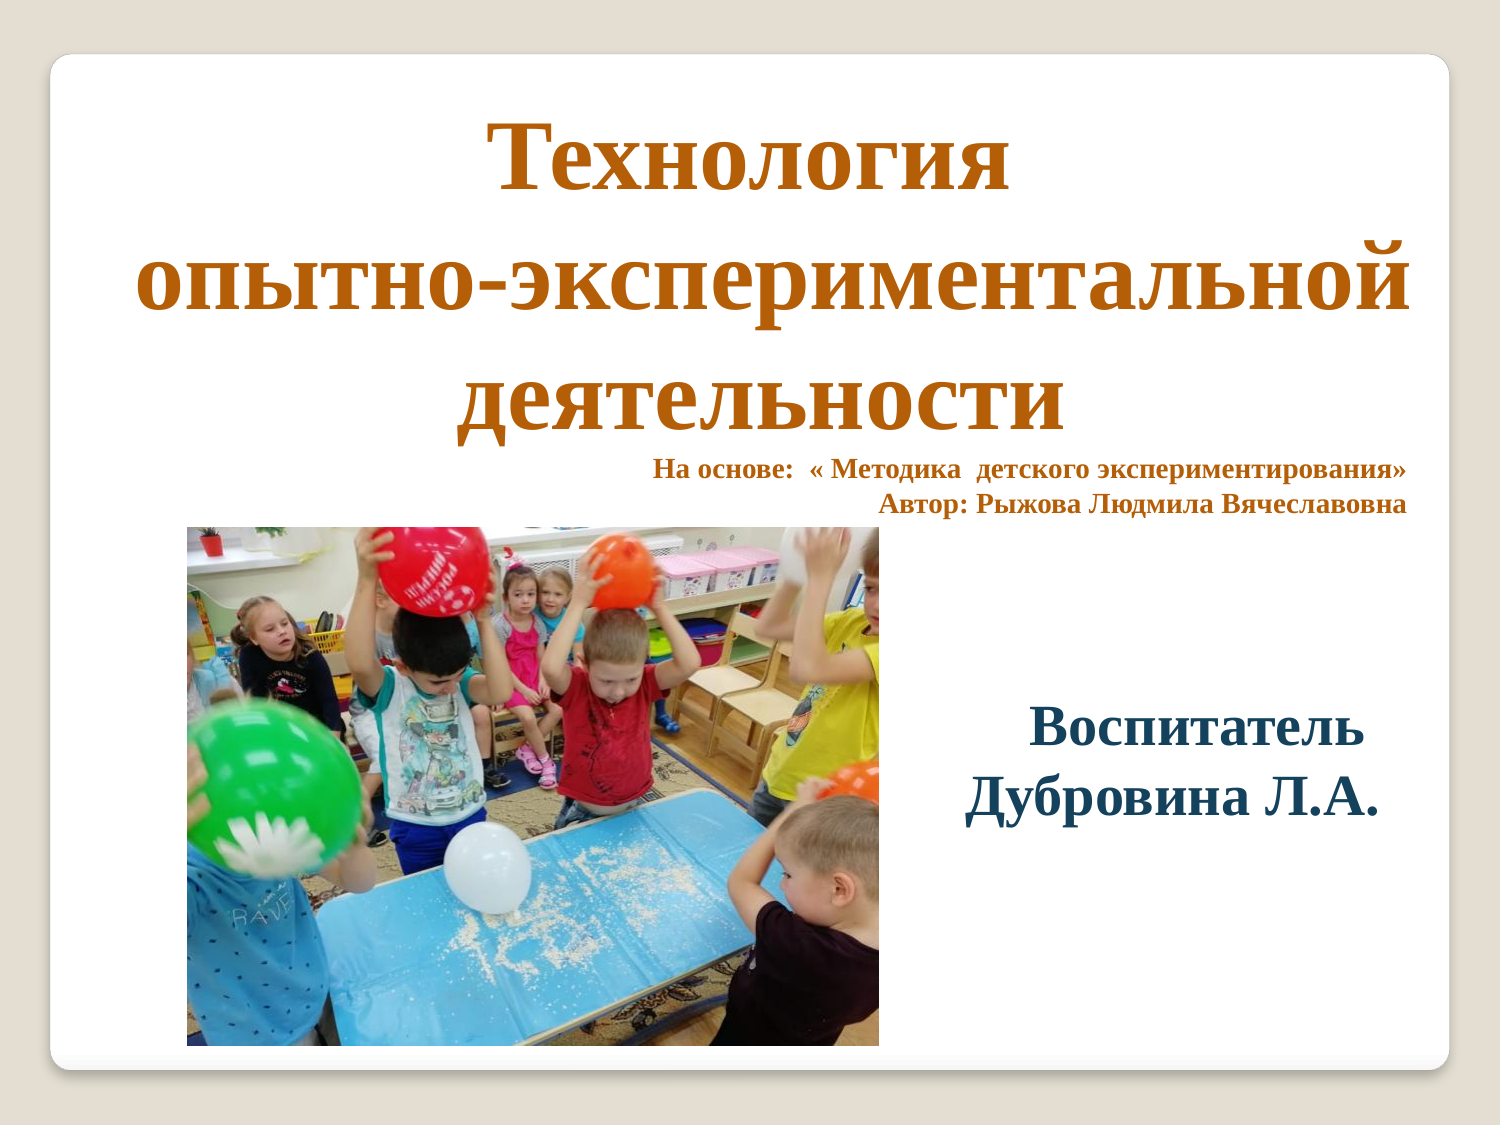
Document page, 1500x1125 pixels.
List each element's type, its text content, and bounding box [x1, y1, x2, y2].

text_box Технология опытно-экспериментальной деятельности На основе: « Методика детского экспериментирования» Автор: Рыжова Людмила Вячеславовна [93, 82, 1430, 527]
picture [187, 527, 880, 1047]
text_box Воспитатель Дубровина Л.А. [886, 679, 1395, 835]
